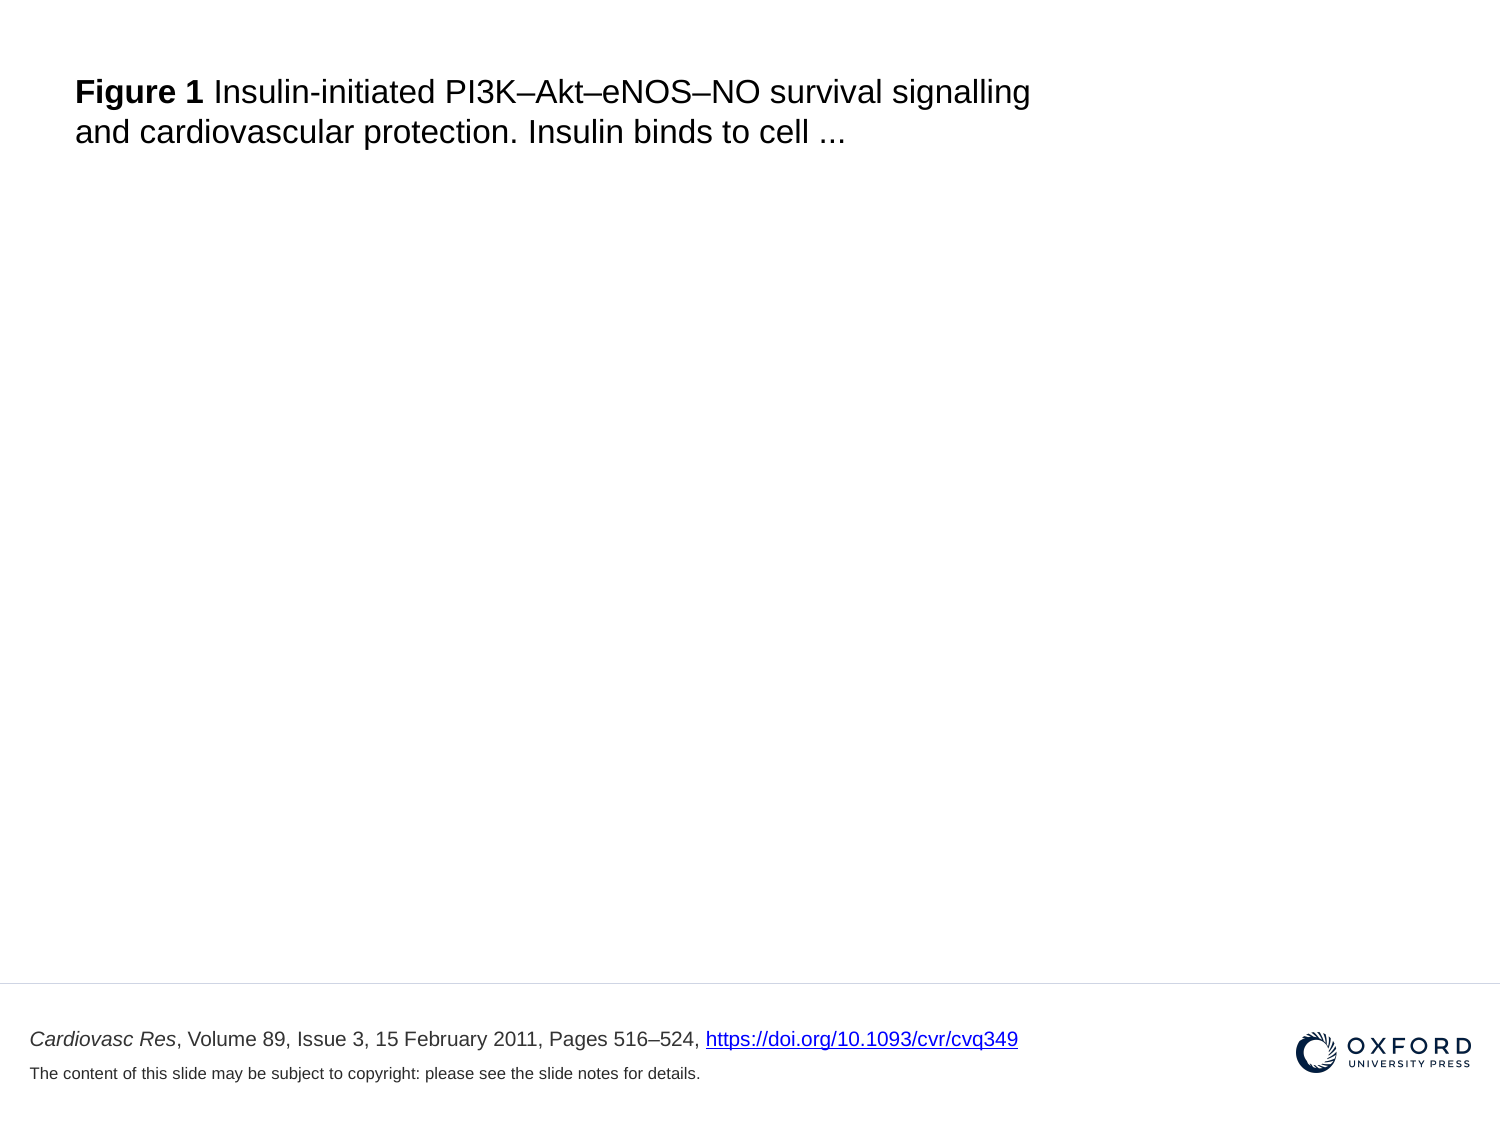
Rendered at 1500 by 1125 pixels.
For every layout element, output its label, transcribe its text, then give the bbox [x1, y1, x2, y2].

picture [1296, 1032, 1471, 1073]
footer Cardiovasc Res, Volume 89, Issue 3, 15 February 2011, Pages 516–524, https://doi.org/10.1093/cvr/cvq349 The content of this slide may be subject to copyright: please see the slide notes for details. [0, 983, 1260, 1125]
title Figure 1 Insulin-initiated PI3K–Akt–eNOS–NO survival signalling and cardiovascular protection. Insulin binds to cell ... [75, 69, 1078, 171]
